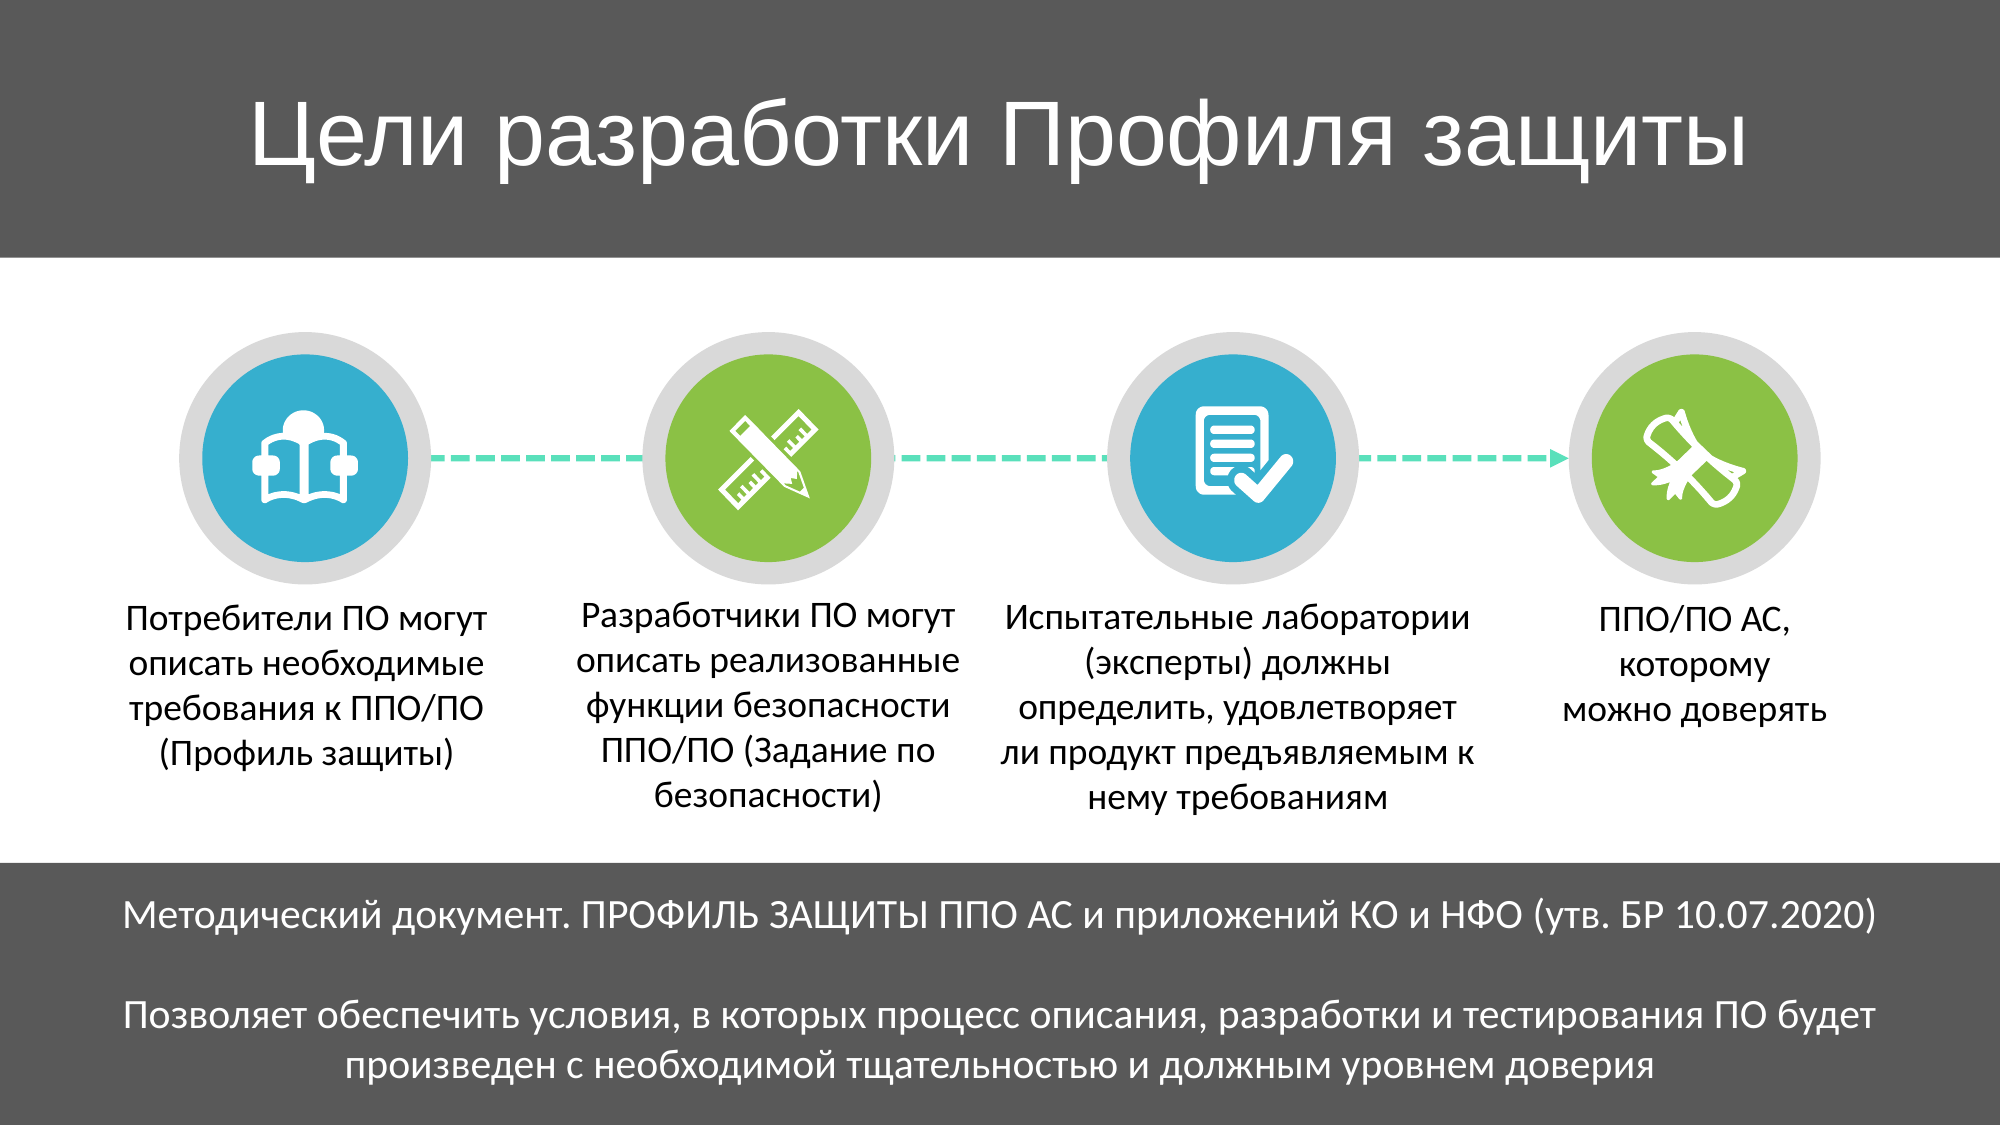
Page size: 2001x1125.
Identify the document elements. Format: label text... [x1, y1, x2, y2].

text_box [179, 332, 432, 585]
text_box Разработчики ПО могут описать реализованные функции безопасности ППО/ПО (Задание по безопасности) [558, 582, 979, 823]
text_box ППО/ПО АС, которому можно доверять [1547, 586, 1843, 737]
text_box Потребители ПО могут описать необходимые требования к ППО/ПО (Профиль защиты) [104, 585, 510, 781]
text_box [1568, 332, 1821, 585]
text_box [642, 332, 895, 585]
text_box [0, 862, 2000, 1125]
text_box Испытательные лаборатории (эксперты) должны определить, удовлетворяет ли продукт предъявляемым к нему требованиям [981, 584, 1495, 870]
text_box Методический документ. ПРОФИЛЬ ЗАЩИТЫ ППО АС и приложений КО и НФО (утв. БР 10.07.2020) Позволяет обеспечить условия, в которых процесс описания, разработки и тестирования ПО будет произведен с необходимой тщательностью и должным уровнем доверия [78, 879, 1922, 1094]
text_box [1195, 406, 1294, 503]
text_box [1107, 332, 1360, 585]
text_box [0, 0, 2000, 258]
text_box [718, 408, 819, 511]
